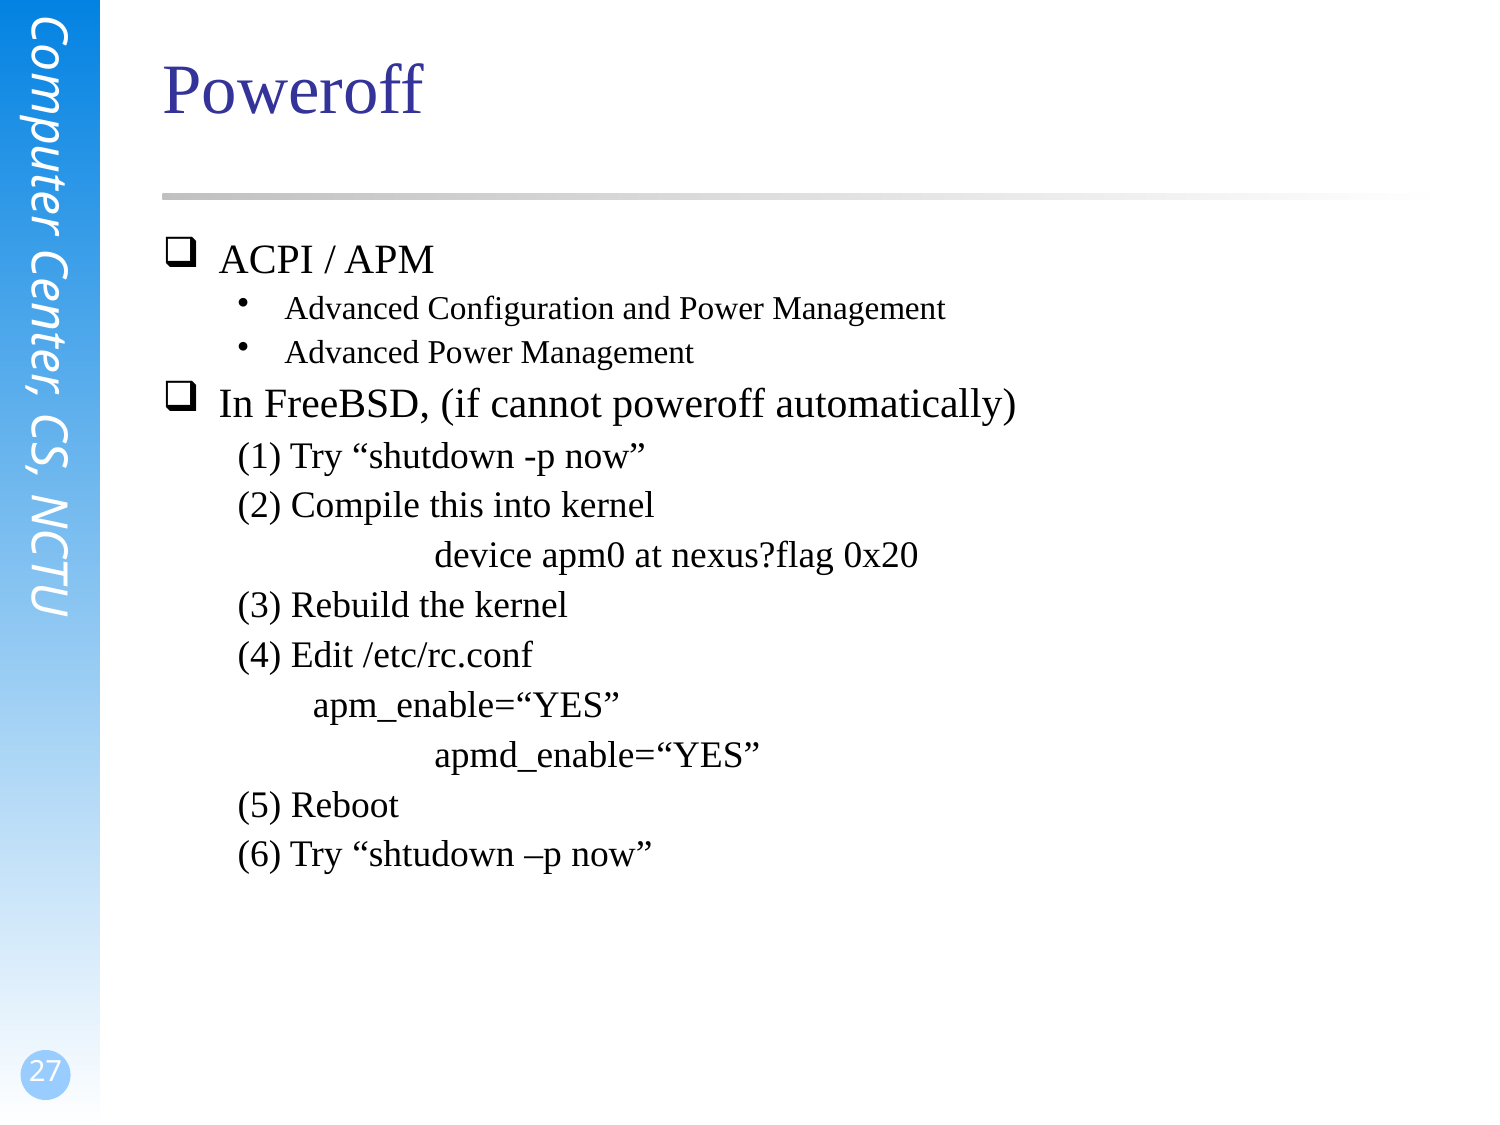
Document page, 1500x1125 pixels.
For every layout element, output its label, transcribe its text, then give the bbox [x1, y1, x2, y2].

list ACPI / APM Advanced Configuration and Power Management Advanced Power Management In FreeBSD, (if cannot poweroff automatically) (1) Try “shutdown -p now” (2) Compile this into kernel device apm0 at nexus?flag 0x20 (3) Rebuild the kernel (4) Edit /etc/rc.conf apm_enable=“YES” apmd_enable=“YES” (5) Reboot (6) Try “shtudown –p now” [162, 237, 1438, 1025]
title Poweroff [162, 42, 1438, 231]
